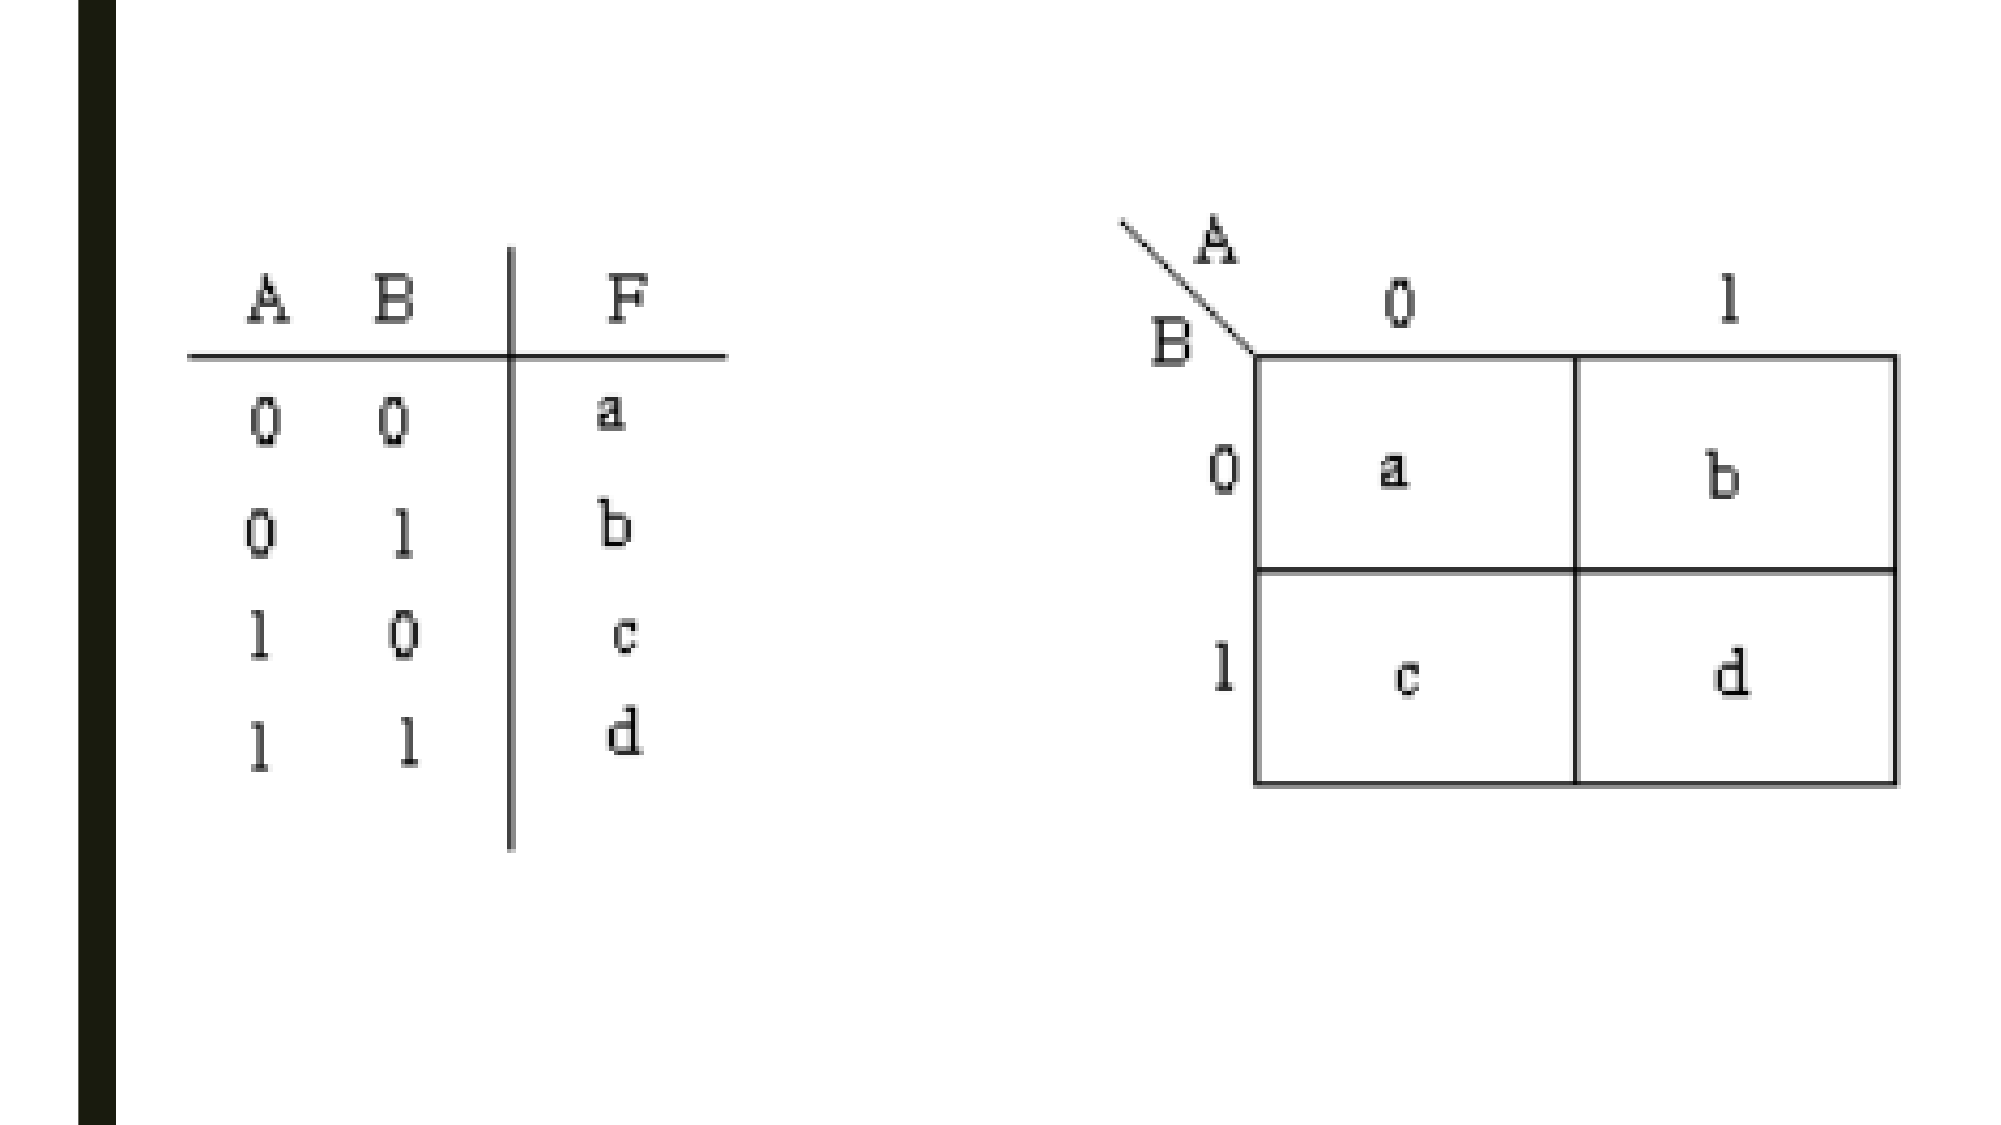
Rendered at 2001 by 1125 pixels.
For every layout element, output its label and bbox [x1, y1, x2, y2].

picture [141, 188, 2000, 892]
